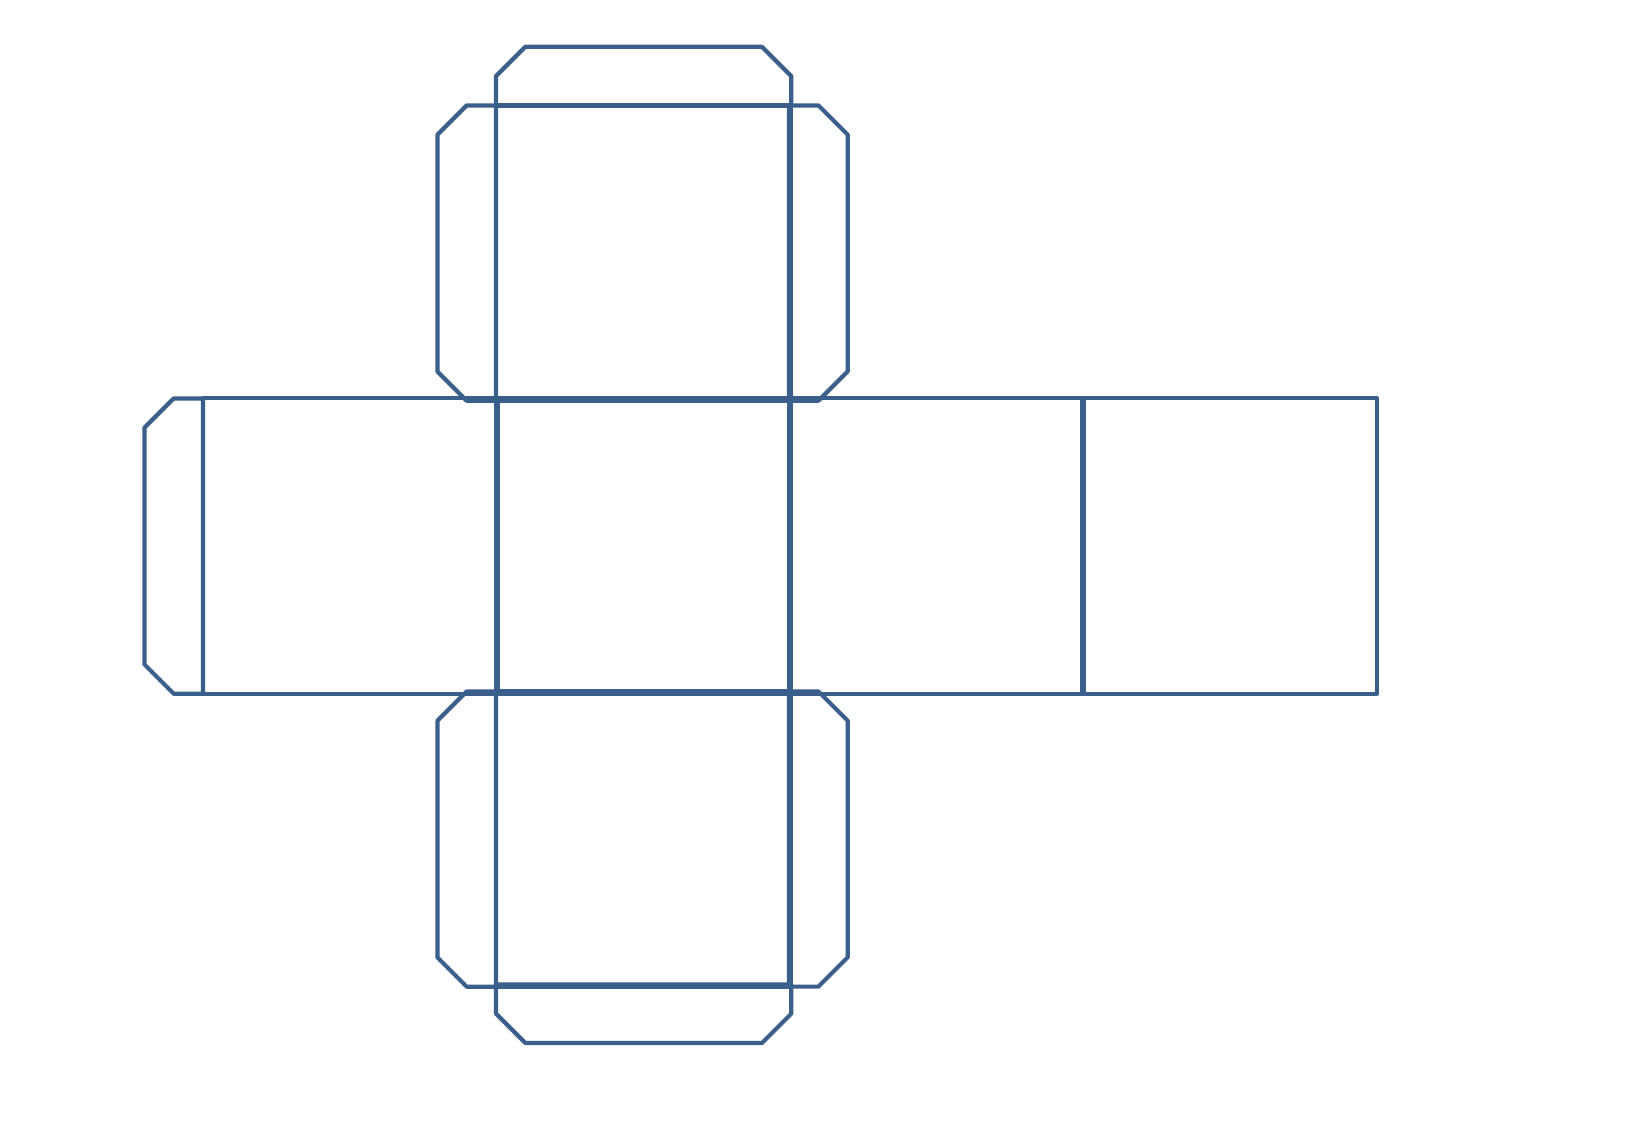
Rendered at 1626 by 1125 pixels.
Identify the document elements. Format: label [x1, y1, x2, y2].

text_box [144, 46, 1378, 1044]
